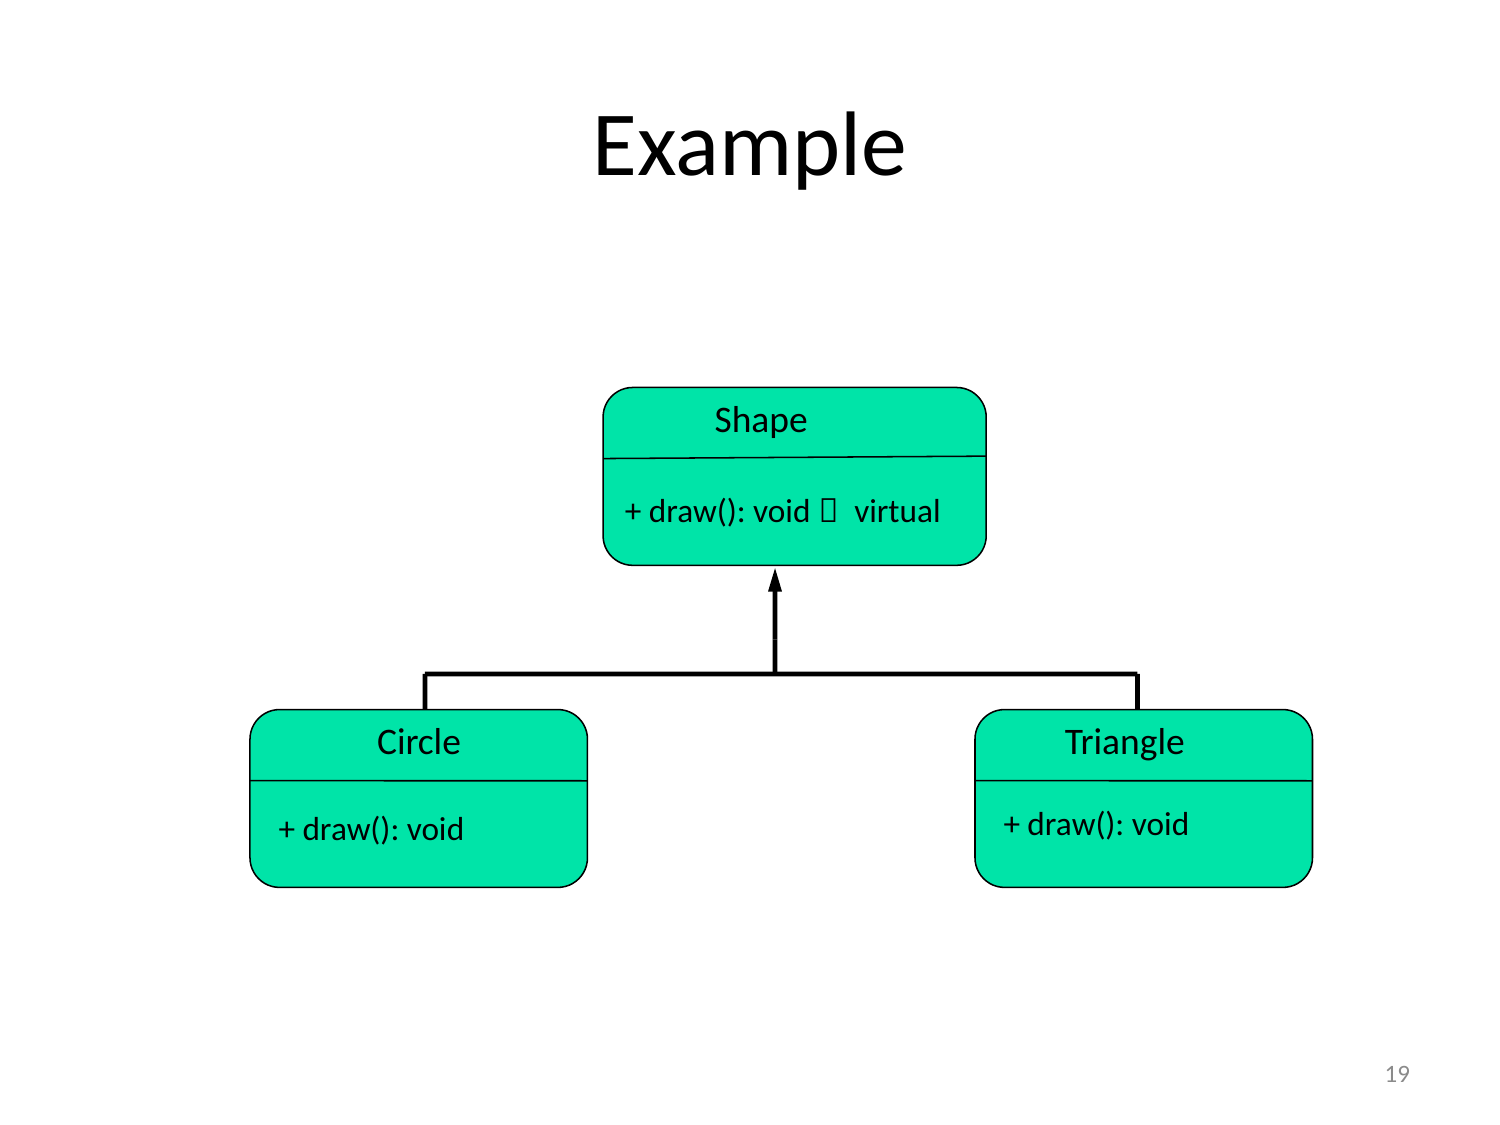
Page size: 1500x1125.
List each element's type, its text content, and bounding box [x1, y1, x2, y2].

text_box [249, 781, 588, 888]
text_box Triangle [1050, 709, 1250, 770]
text_box Shape [699, 387, 850, 448]
text_box [975, 709, 1313, 780]
title Example [75, 45, 1425, 233]
slide_number 19 [1074, 1042, 1425, 1103]
text_box [768, 568, 782, 640]
text_box [249, 709, 588, 780]
text_box + draw(): void [278, 799, 575, 855]
text_box + draw(): void [1003, 794, 1300, 850]
text_box [603, 387, 987, 566]
text_box + draw(): void  virtual [624, 482, 987, 537]
text_box Circle [362, 709, 509, 770]
text_box [975, 781, 1313, 888]
